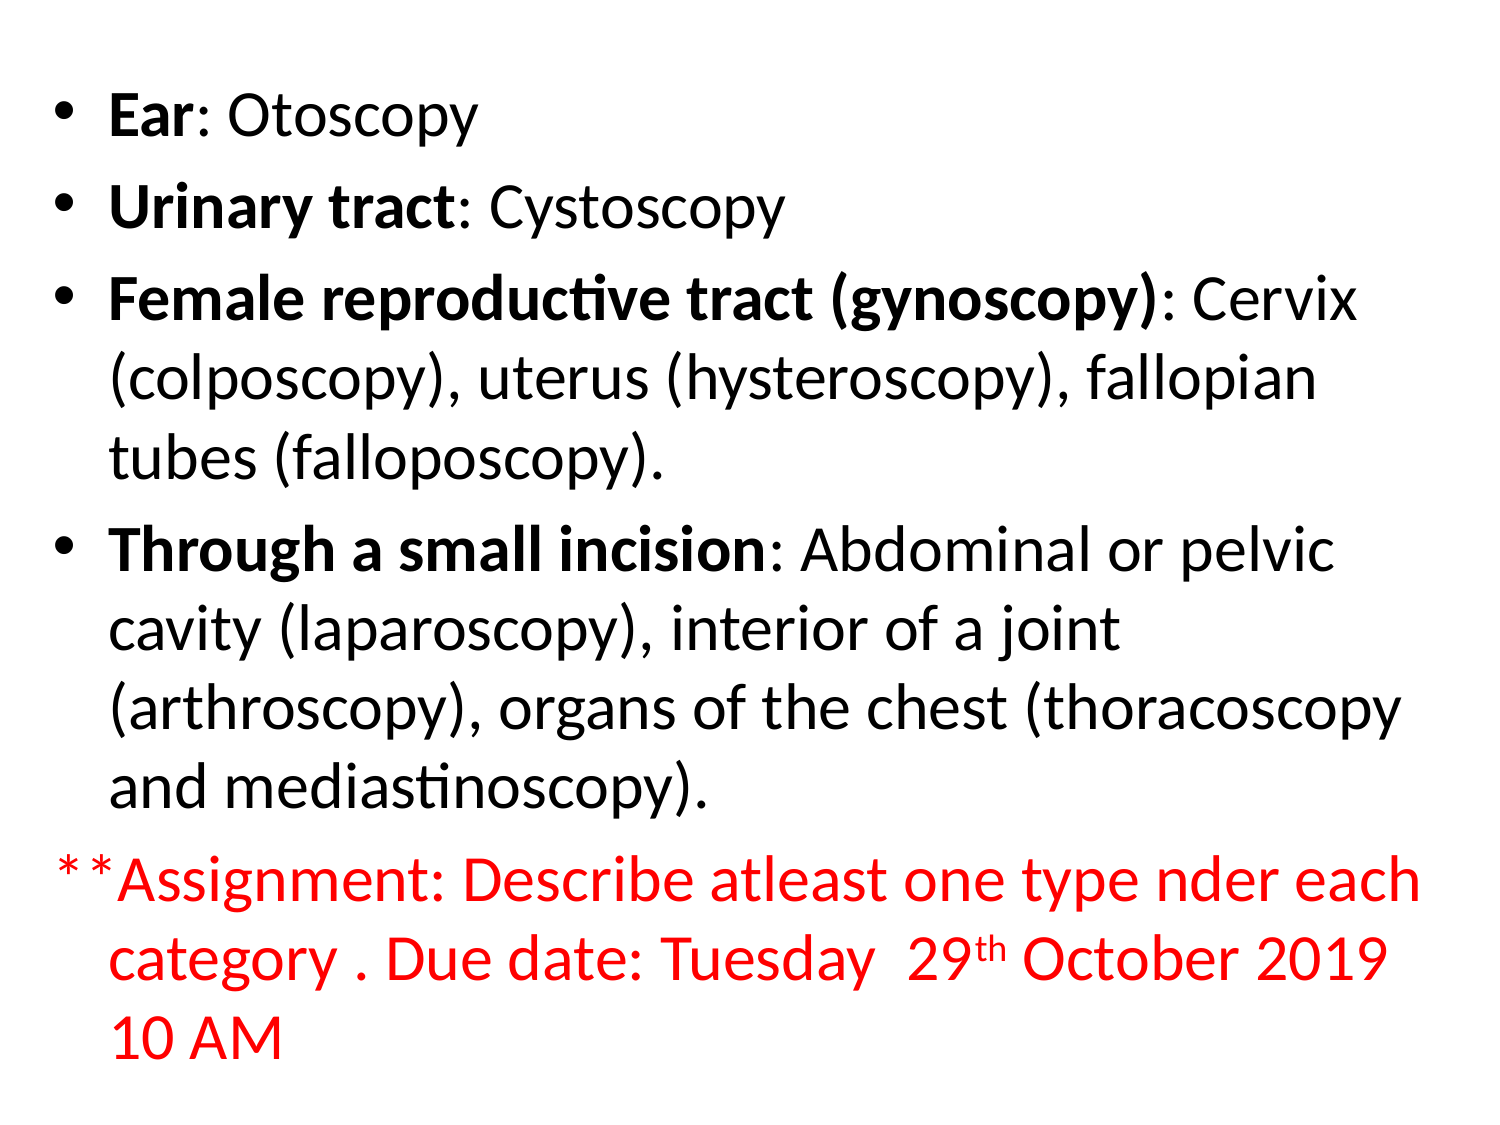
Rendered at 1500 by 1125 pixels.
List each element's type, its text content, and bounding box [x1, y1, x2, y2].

list Ear: Otoscopy Urinary tract: Cystoscopy Female reproductive tract (gynoscopy): Cervix (colposcopy), uterus (hysteroscopy), fallopian tubes (falloposcopy). Through a small incision: Abdominal or pelvic cavity (laparoscopy), interior of a joint (arthroscopy), organs of the chest (thoracoscopy and mediastinoscopy). **Assignment: Describe atleast one type nder each category . Due date: Tuesday 29th October 2019 10 AM [37, 62, 1463, 1088]
